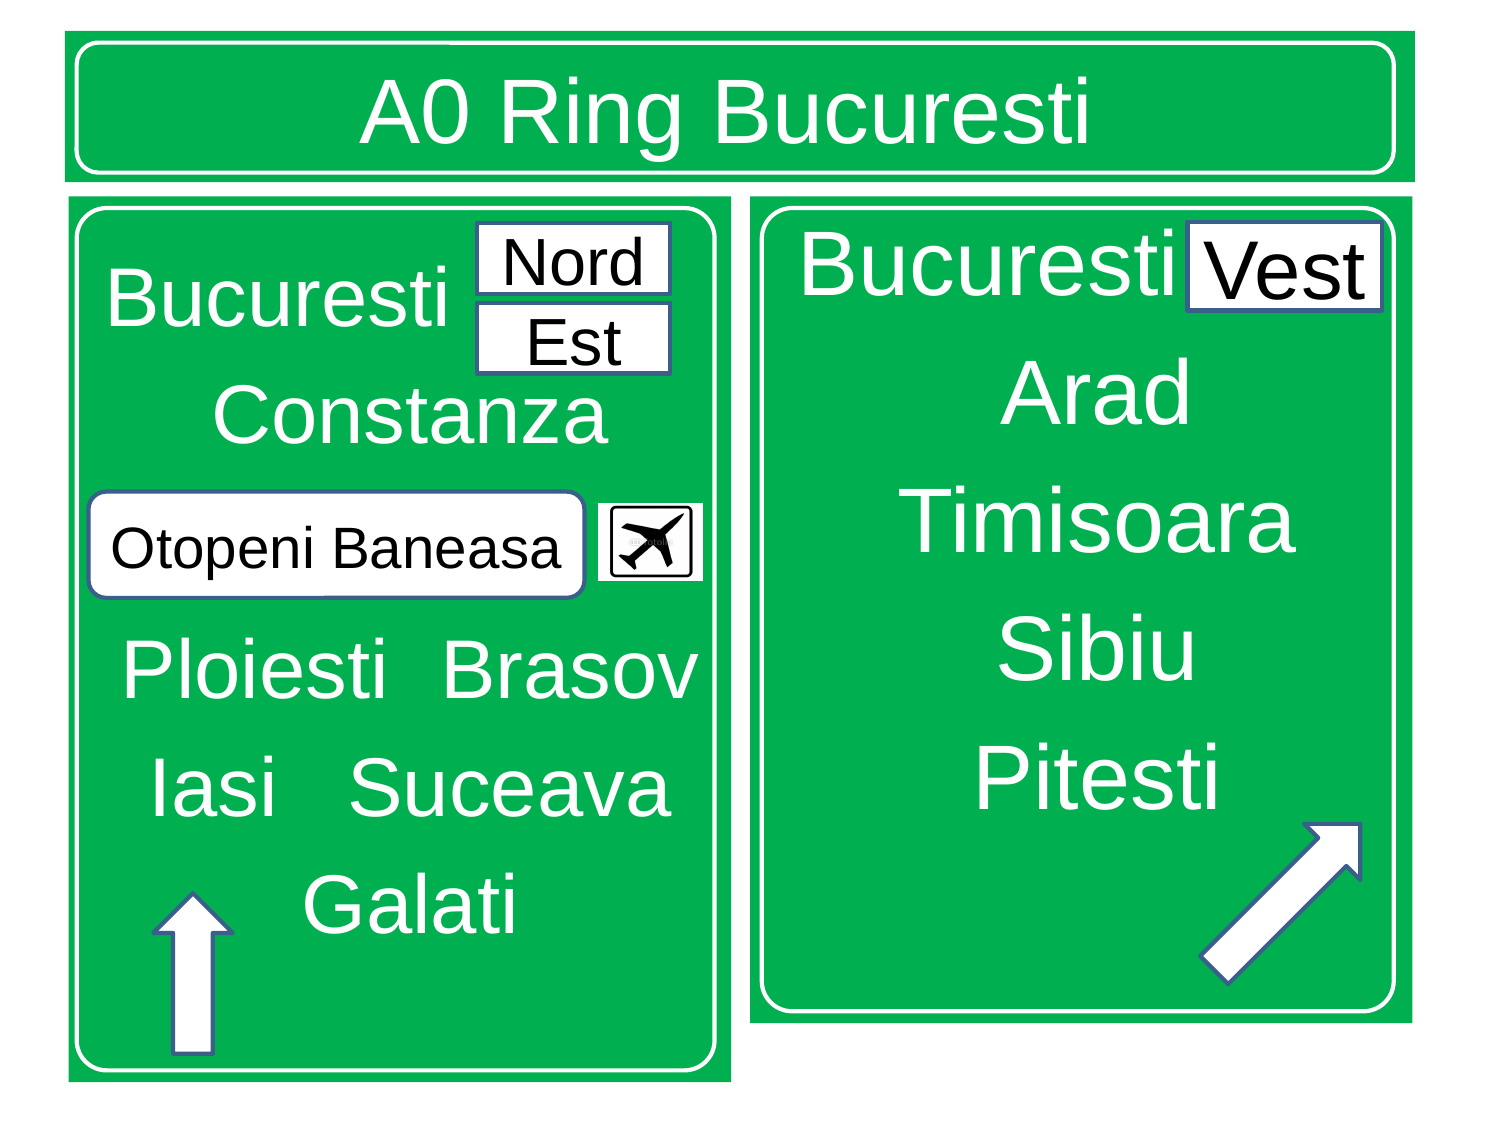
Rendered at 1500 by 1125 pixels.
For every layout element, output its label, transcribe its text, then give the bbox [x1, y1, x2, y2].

text_box [74, 205, 717, 1073]
text_box [74, 40, 1396, 175]
picture [598, 503, 703, 581]
text_box [759, 205, 1396, 1014]
list Bucuresti Constanza -- Ploiesti Brasov Iasi Suceava Galati [68, 196, 732, 1083]
title A0 Ring Bucuresti [64, 30, 1415, 183]
list Bucuresti Arad Timisoara Sibiu Pitesti [750, 196, 1413, 1024]
